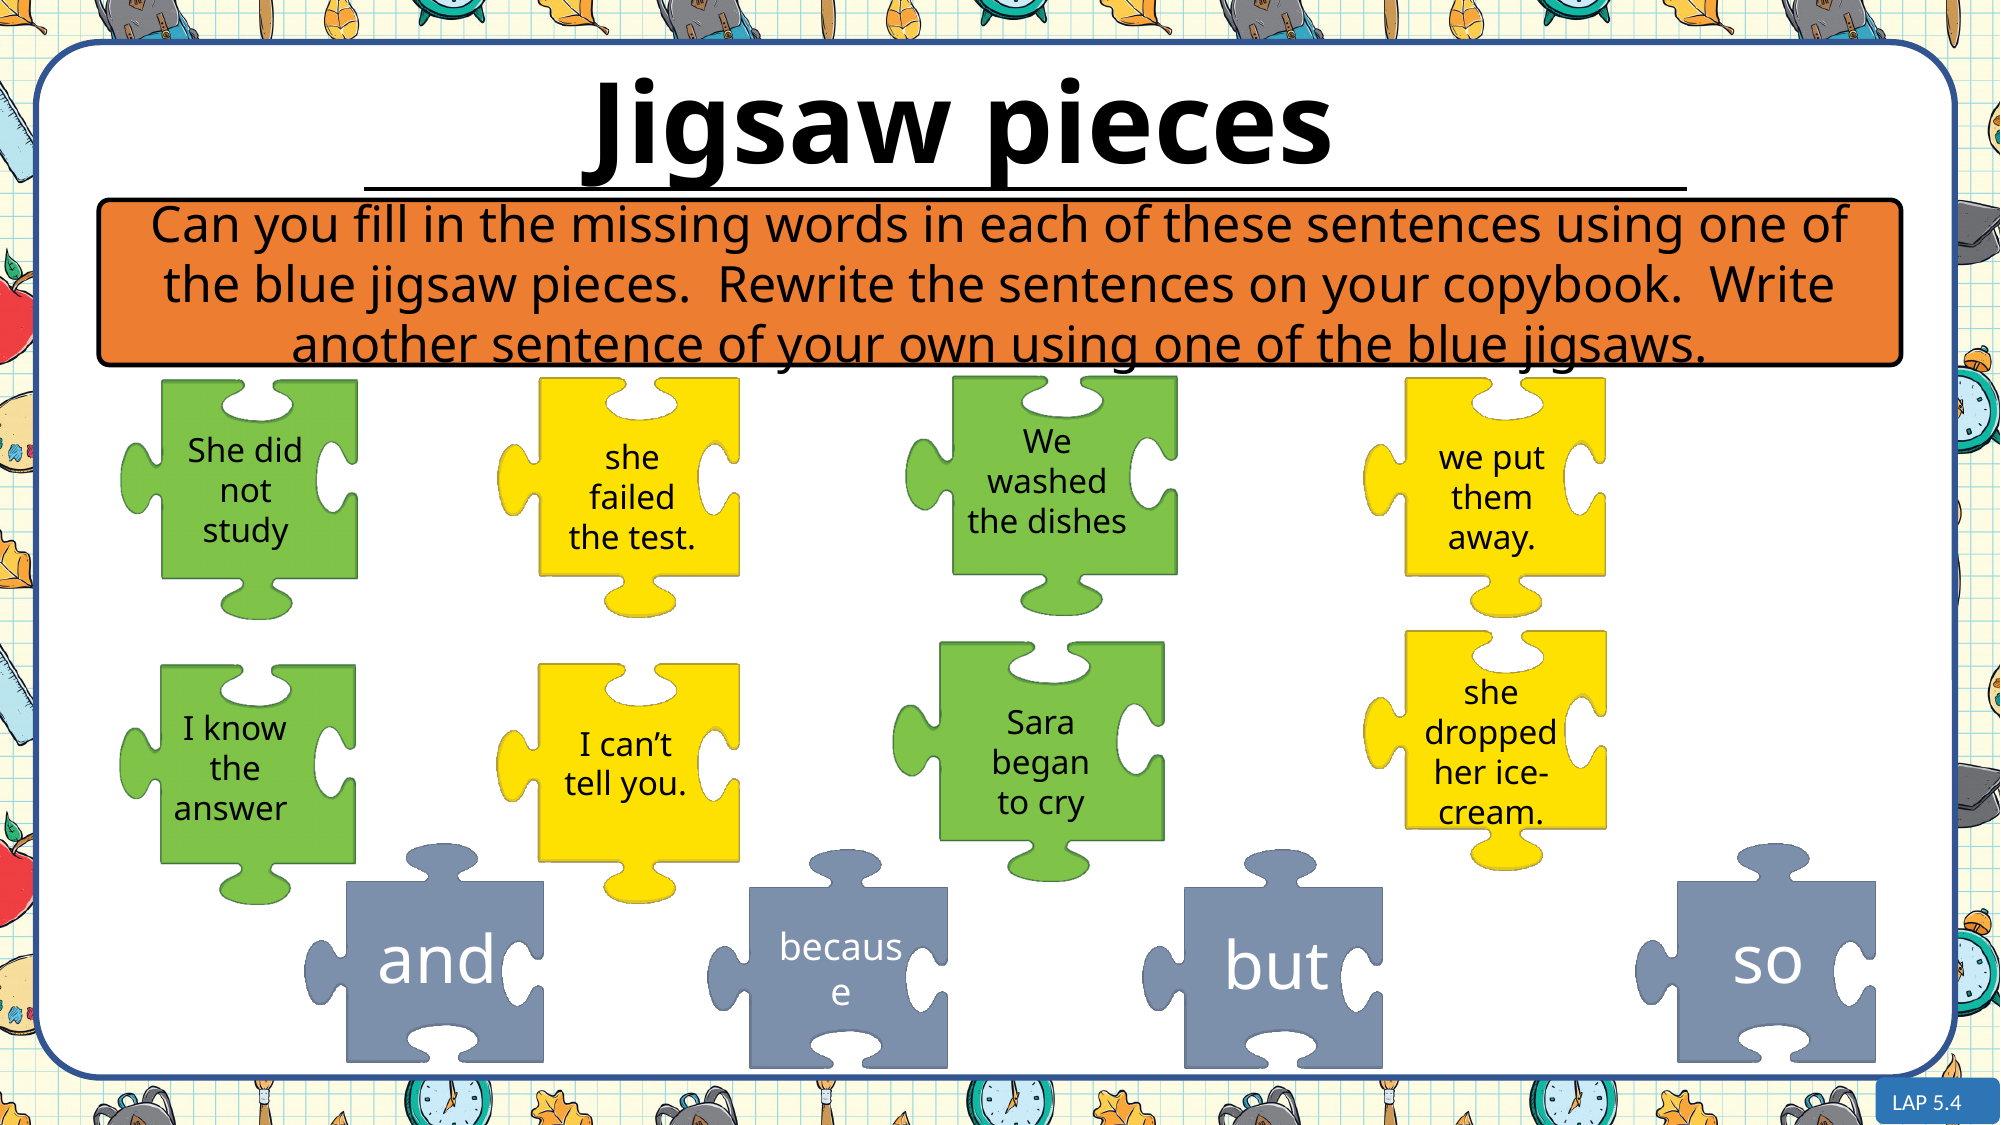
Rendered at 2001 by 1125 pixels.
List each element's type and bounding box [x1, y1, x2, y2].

text_box [304, 843, 544, 1063]
picture [496, 663, 740, 904]
picture [892, 641, 1165, 882]
text_box [0, 0, 2000, 1125]
text_box [120, 379, 358, 620]
picture [118, 664, 356, 905]
picture [1363, 630, 1607, 871]
picture [497, 377, 740, 618]
picture [1363, 377, 1606, 618]
text_box [707, 849, 948, 1069]
text_box [1142, 849, 1383, 1069]
text_box [1635, 843, 1876, 1063]
picture [905, 375, 1178, 616]
